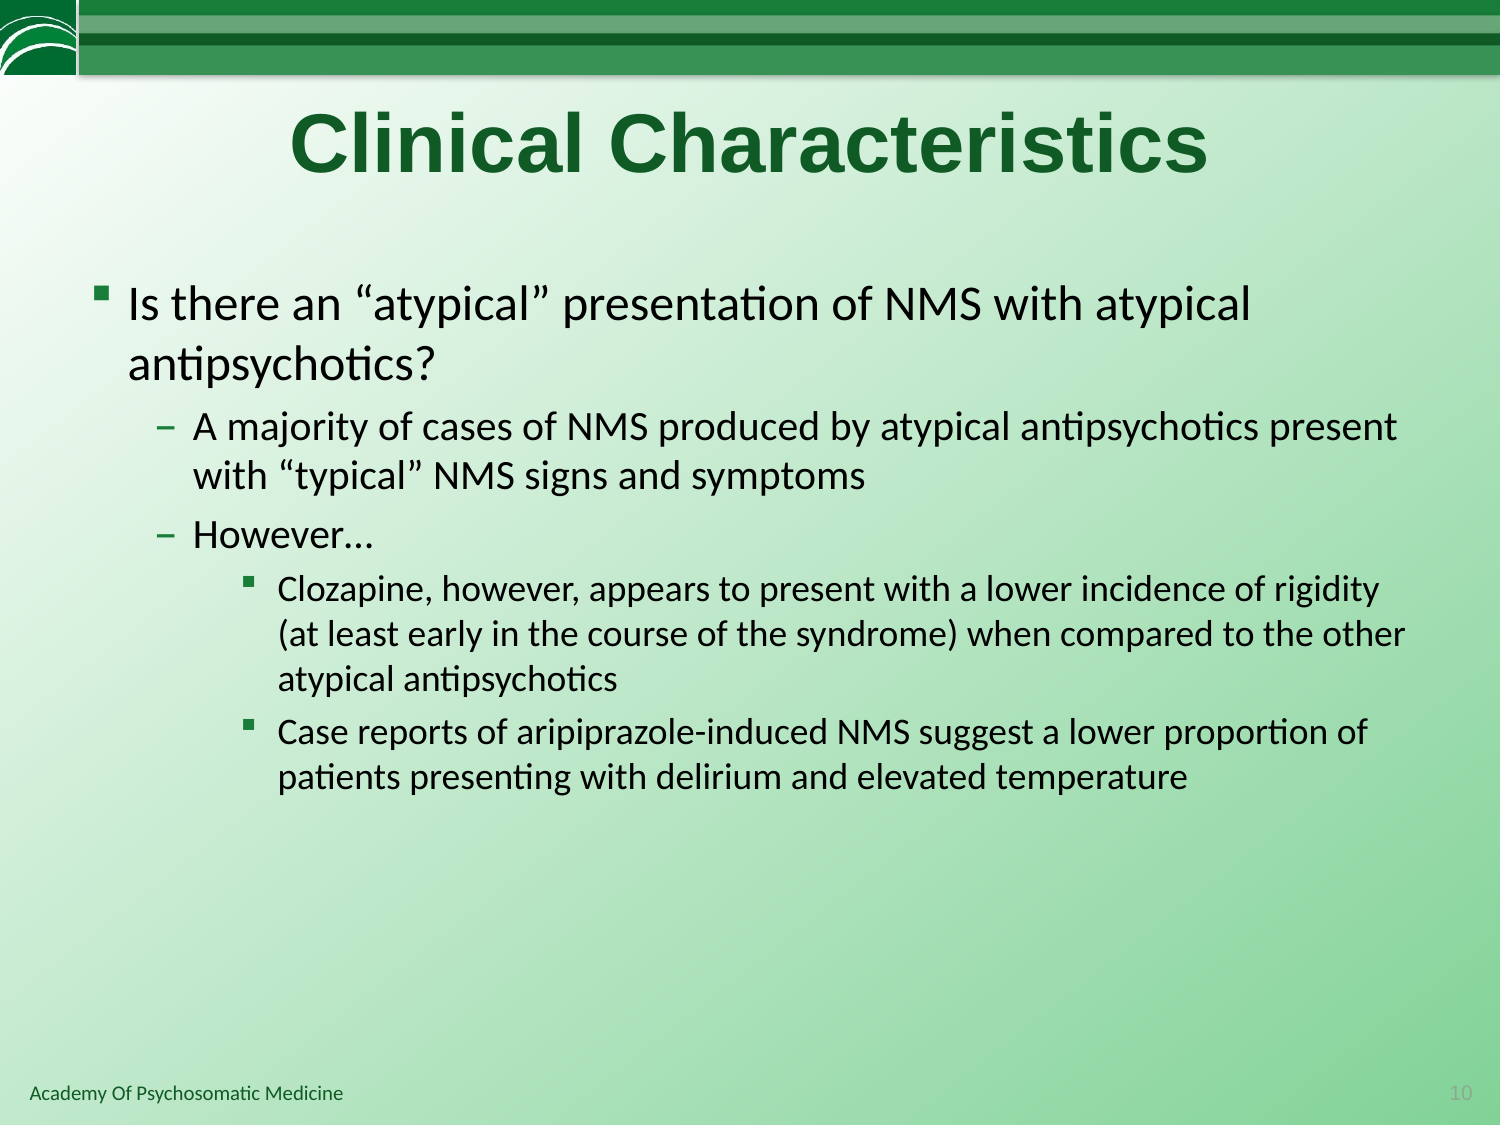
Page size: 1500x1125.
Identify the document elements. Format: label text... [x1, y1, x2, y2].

title Clinical Characteristics [75, 45, 1425, 233]
list Is there an “atypical” presentation of NMS with atypical antipsychotics? A majority of cases of NMS produced by atypical antipsychotics present with “typical” NMS signs and symptoms However… Clozapine, however, appears to present with a lower incidence of rigidity (at least early in the course of the syndrome) when compared to the other atypical antipsychotics Case reports of aripiprazole-induced NMS suggest a lower proportion of patients presenting with delirium and elevated temperature [75, 262, 1425, 1005]
slide_number 10 [1427, 1062, 1488, 1122]
picture [0, 0, 76, 75]
